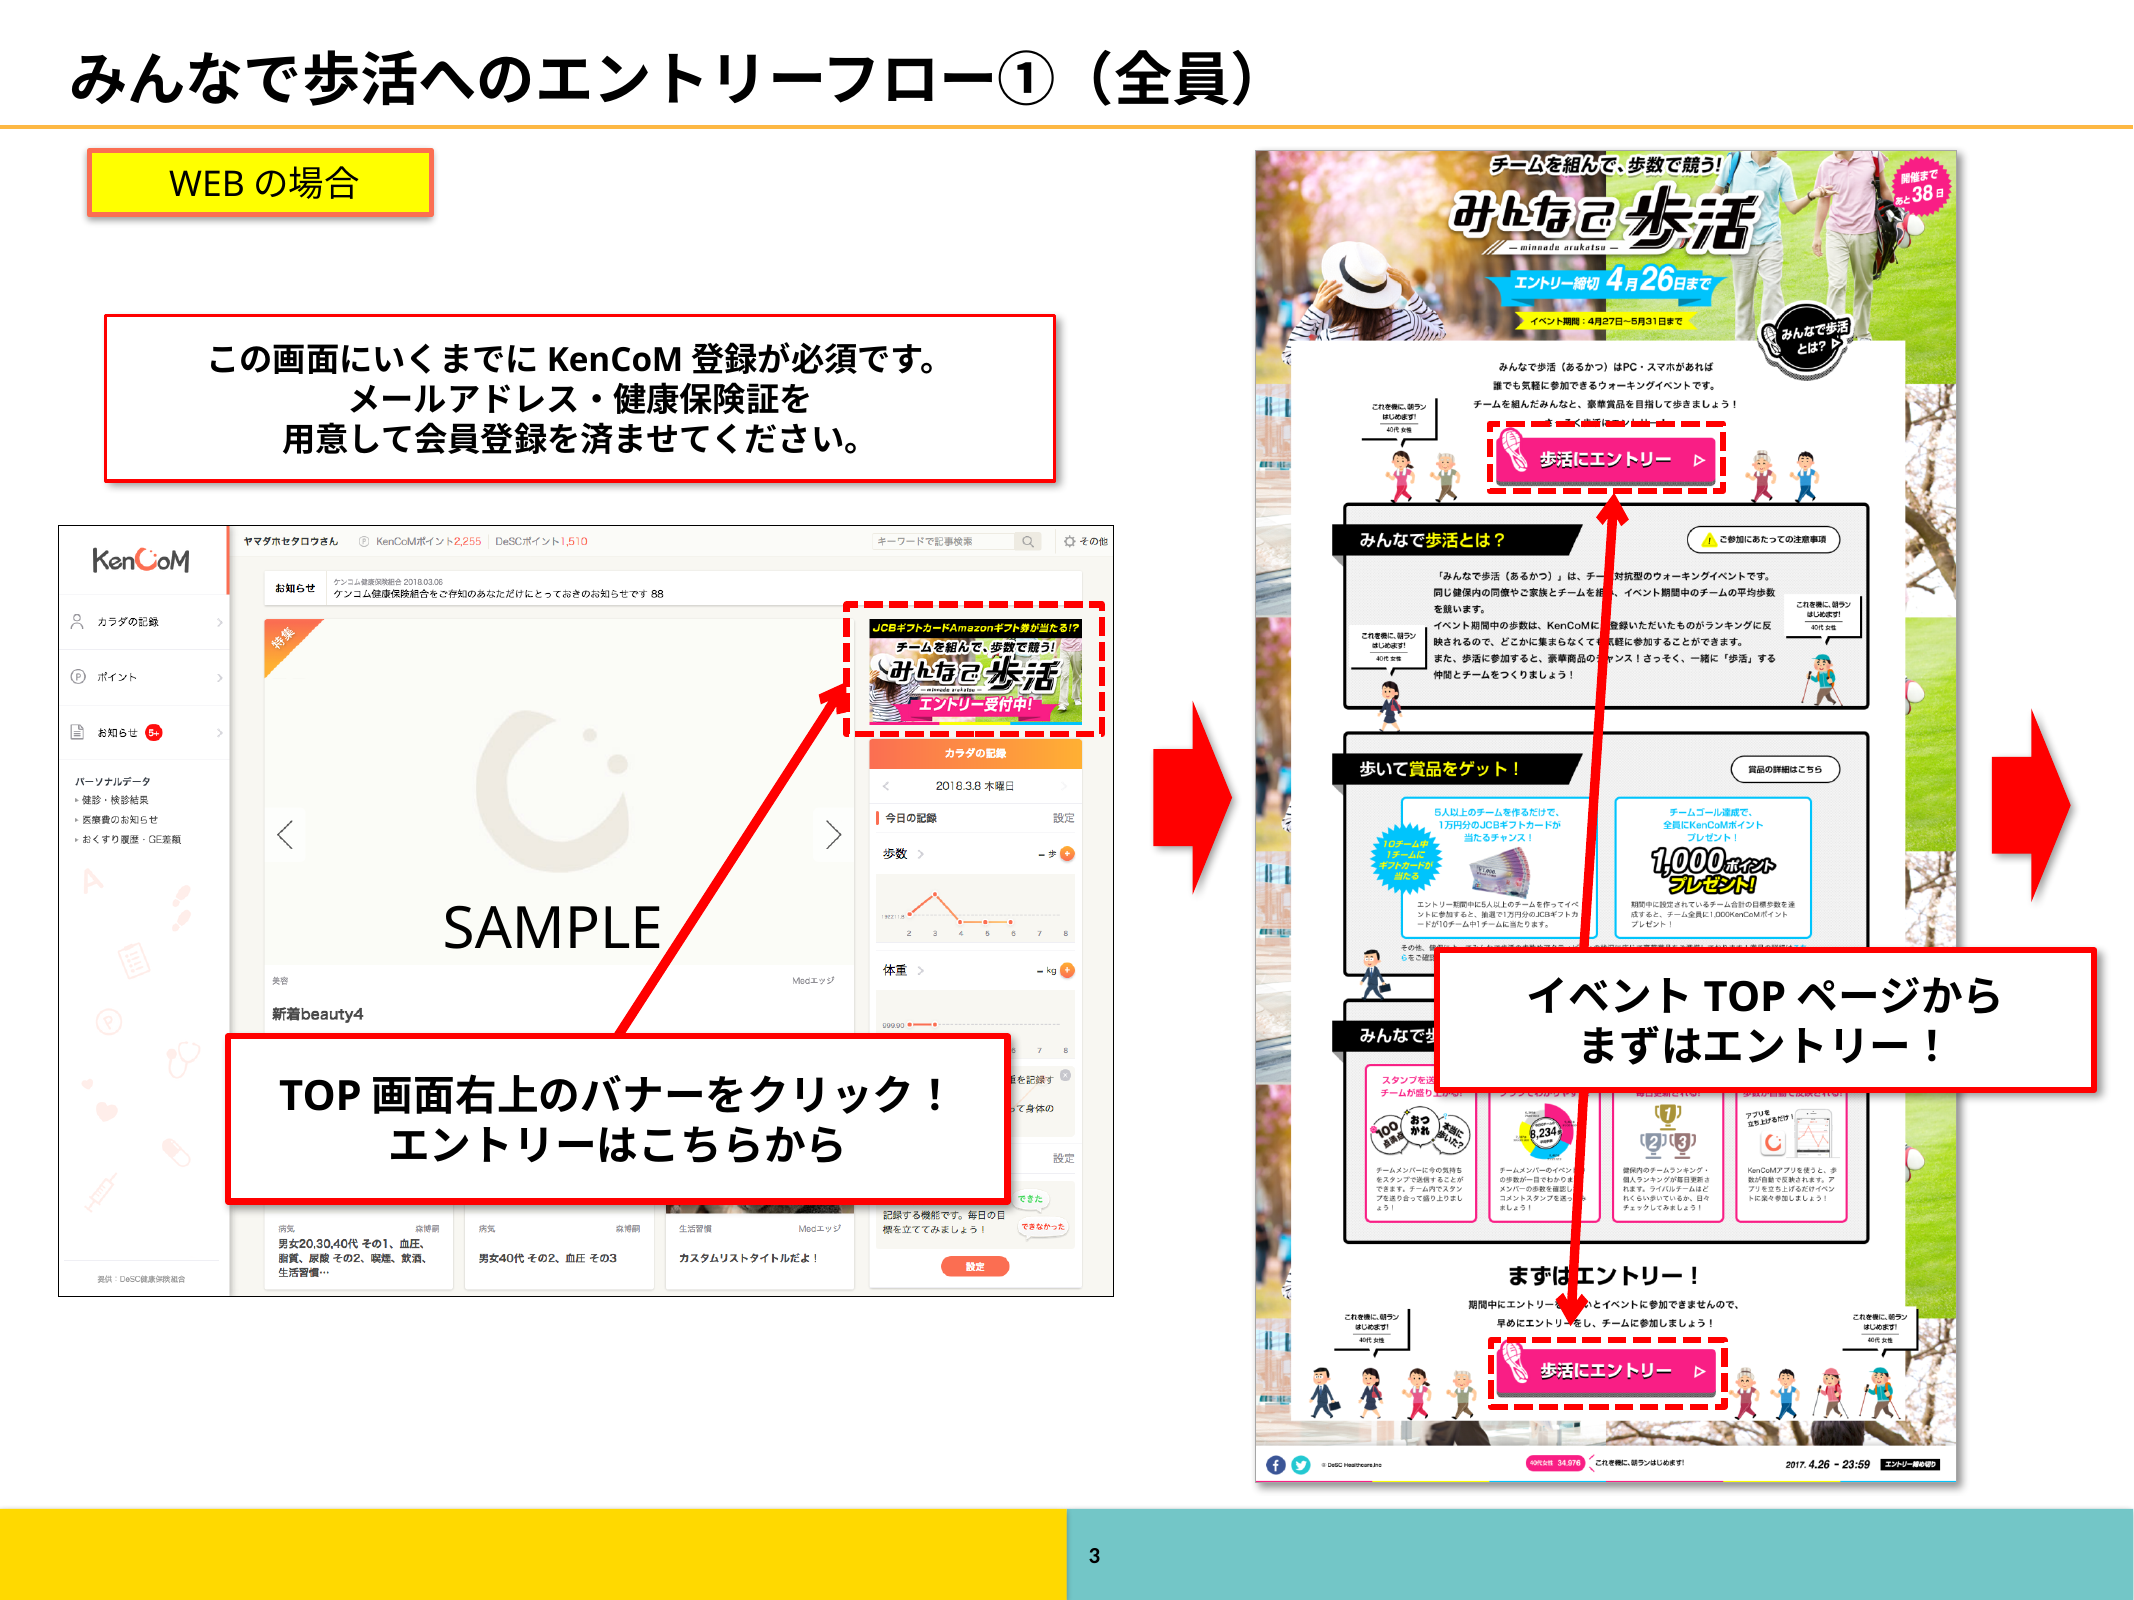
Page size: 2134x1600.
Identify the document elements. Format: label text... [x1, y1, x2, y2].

text_box [1152, 700, 1233, 896]
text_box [1570, 1089, 1584, 1327]
picture [1255, 150, 1957, 1484]
text_box [1991, 707, 2072, 903]
picture [58, 525, 1115, 1297]
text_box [617, 681, 847, 1037]
slide_number 3 [1054, 1532, 1116, 1577]
text_box [89, 150, 432, 216]
text_box イベントTOPページから まずはエントリー！ [1961, 949, 2095, 1091]
text_box この画面にいくまでにKenCoM登録が必須です。 メールアドレス・健康保険証を 用意して会員登録を済ませてください。 [105, 315, 1055, 482]
text_box みんなで歩活へのエントリーフロー①（全員） [48, 32, 2024, 123]
text_box WEBの場合 [111, 155, 417, 209]
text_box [1583, 492, 1615, 951]
